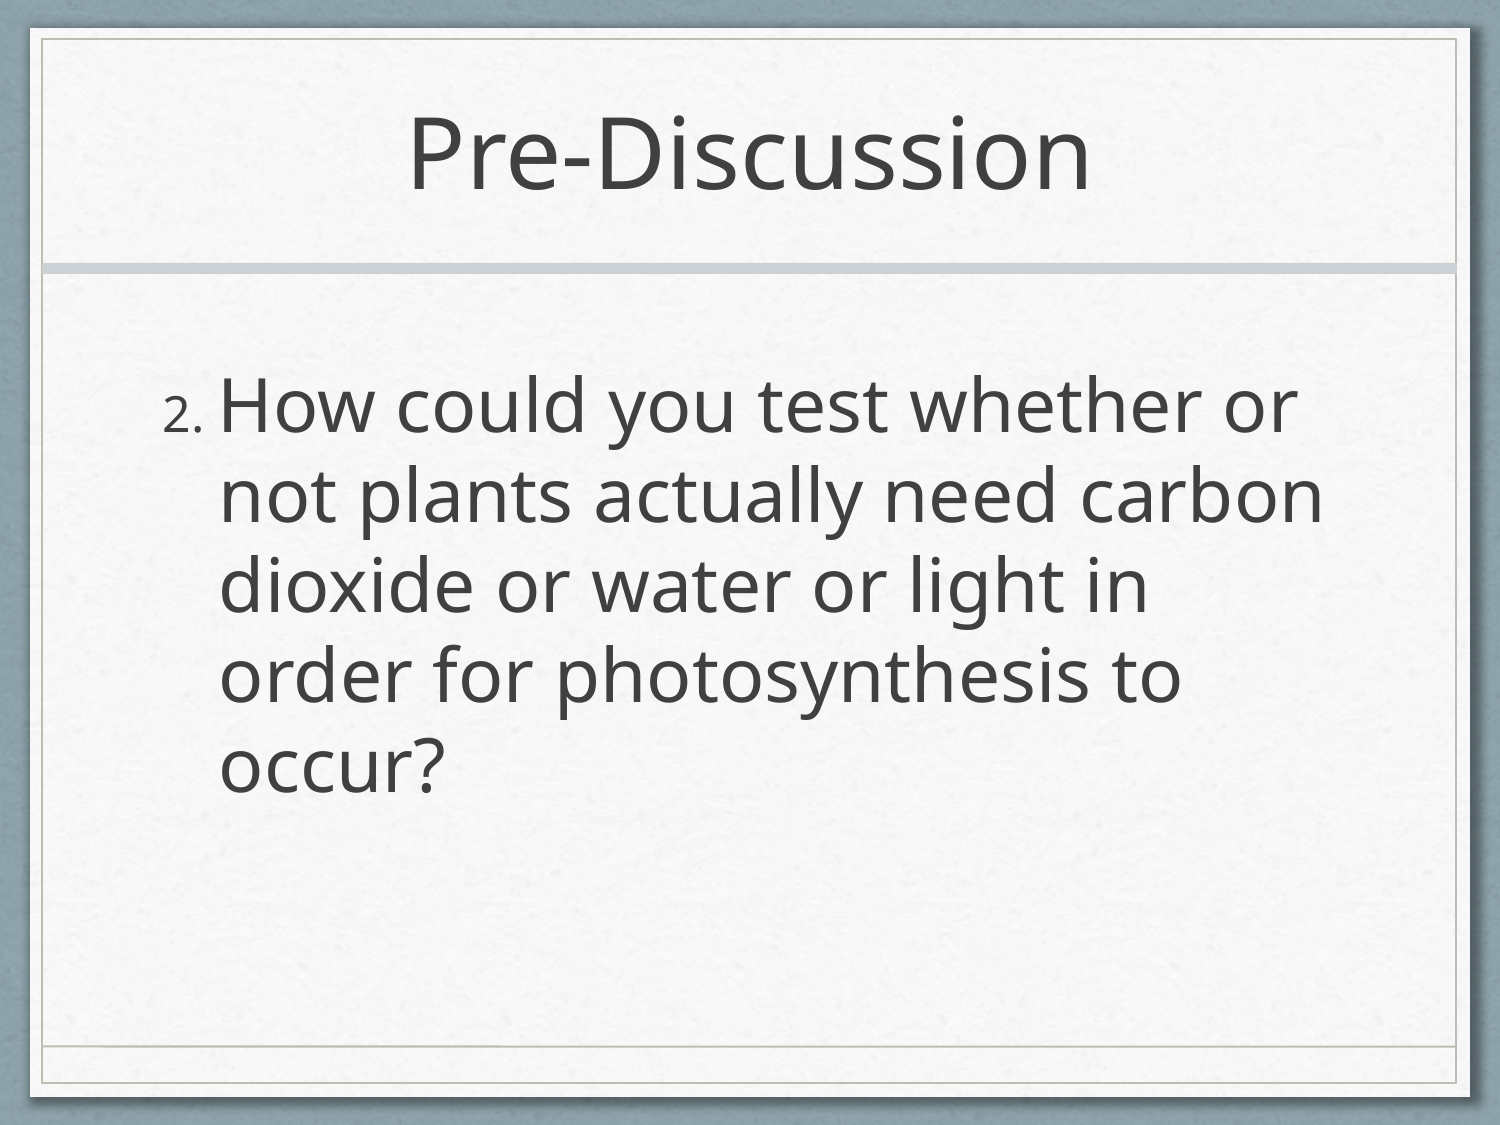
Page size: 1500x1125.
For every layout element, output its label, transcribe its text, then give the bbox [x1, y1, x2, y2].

title Pre-Discussion [147, 40, 1353, 260]
list 2. How could you test whether or not plants actually need carbon dioxide or water or light in order for photosynthesis to occur? [147, 350, 1353, 995]
picture [30, 28, 1470, 1097]
